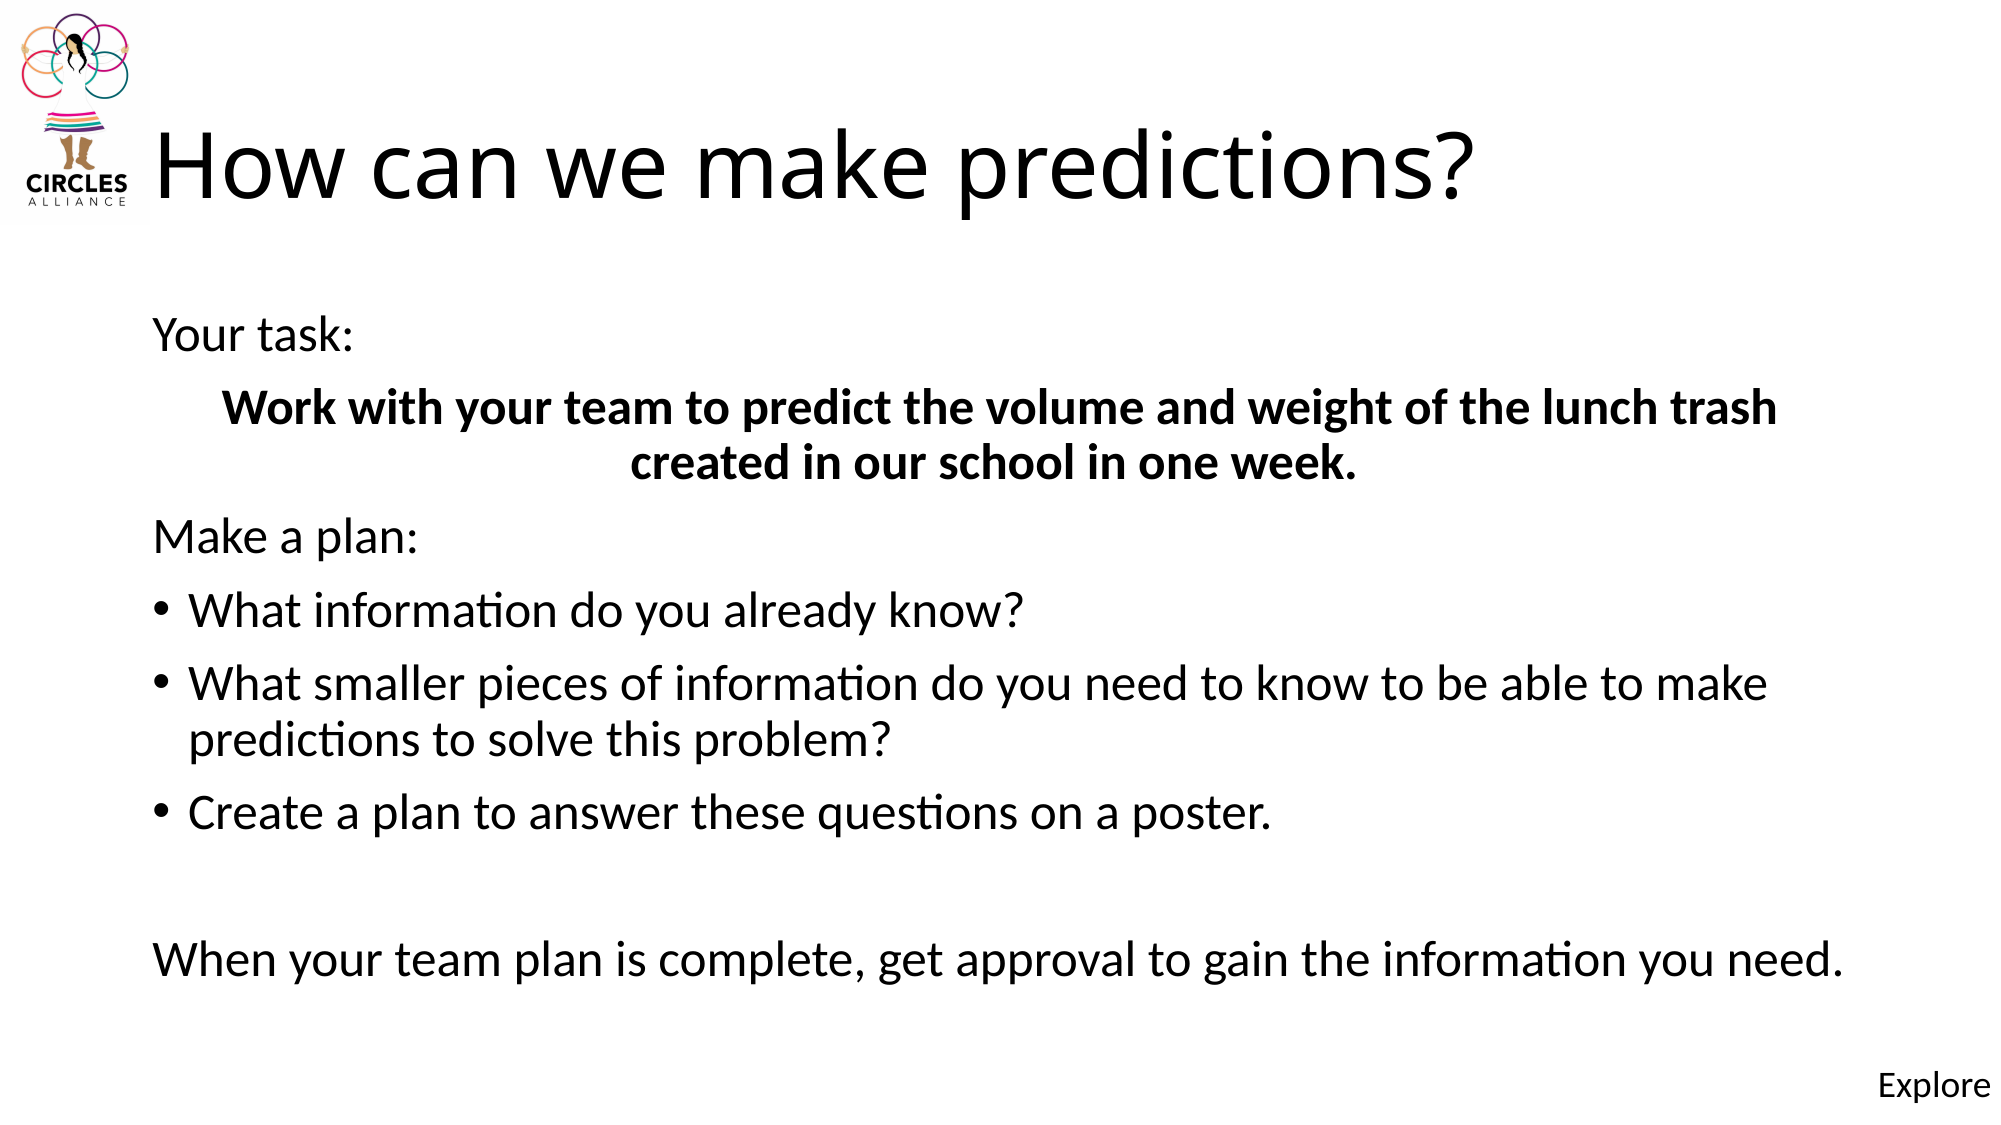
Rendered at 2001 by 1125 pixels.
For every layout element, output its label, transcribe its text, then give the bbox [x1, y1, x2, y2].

text_box Explore [1863, 1052, 2000, 1112]
picture [0, 0, 150, 225]
list Your task: Work with your team to predict the volume and weight of the lunch trash created in our school in one week. Make a plan: What information do you already know? What smaller pieces of information do you need to know to be able to make predictions to solve this problem? Create a plan to answer these questions on a poster. When your team plan is complete, get approval to gain the information you need. [137, 299, 1863, 1014]
title How can we make predictions? [137, 59, 1863, 278]
